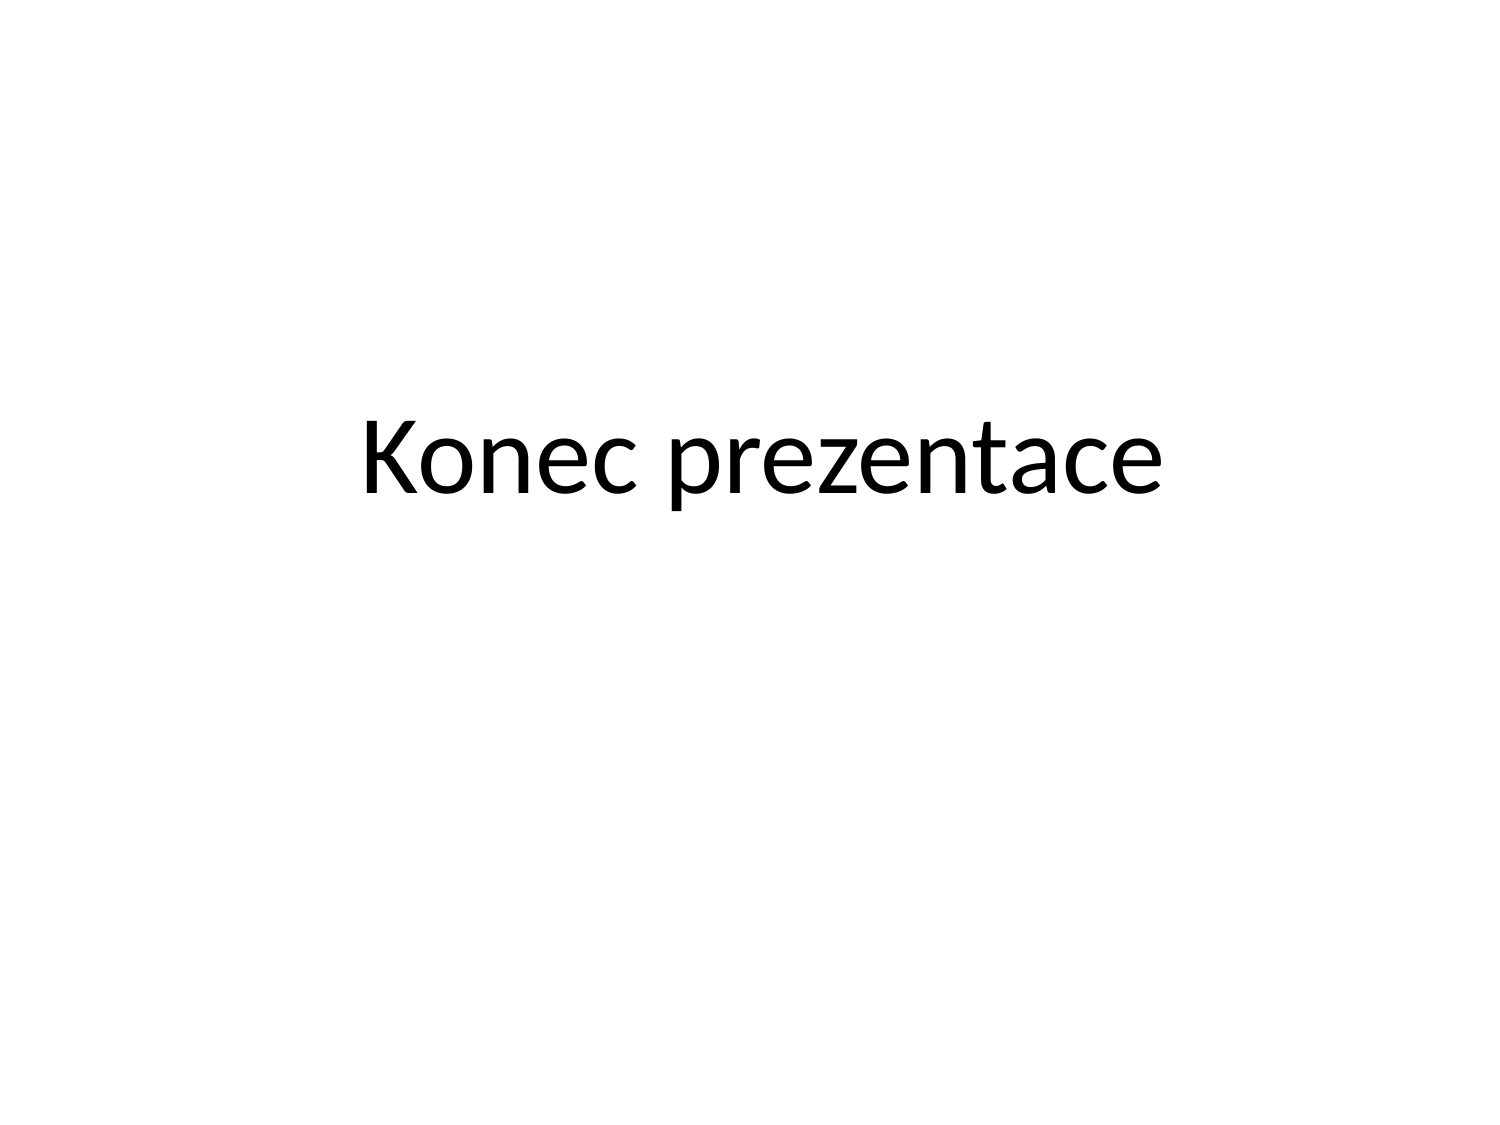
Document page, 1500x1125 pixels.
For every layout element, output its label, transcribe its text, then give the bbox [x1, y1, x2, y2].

list Konec prezentace [88, 373, 1439, 591]
